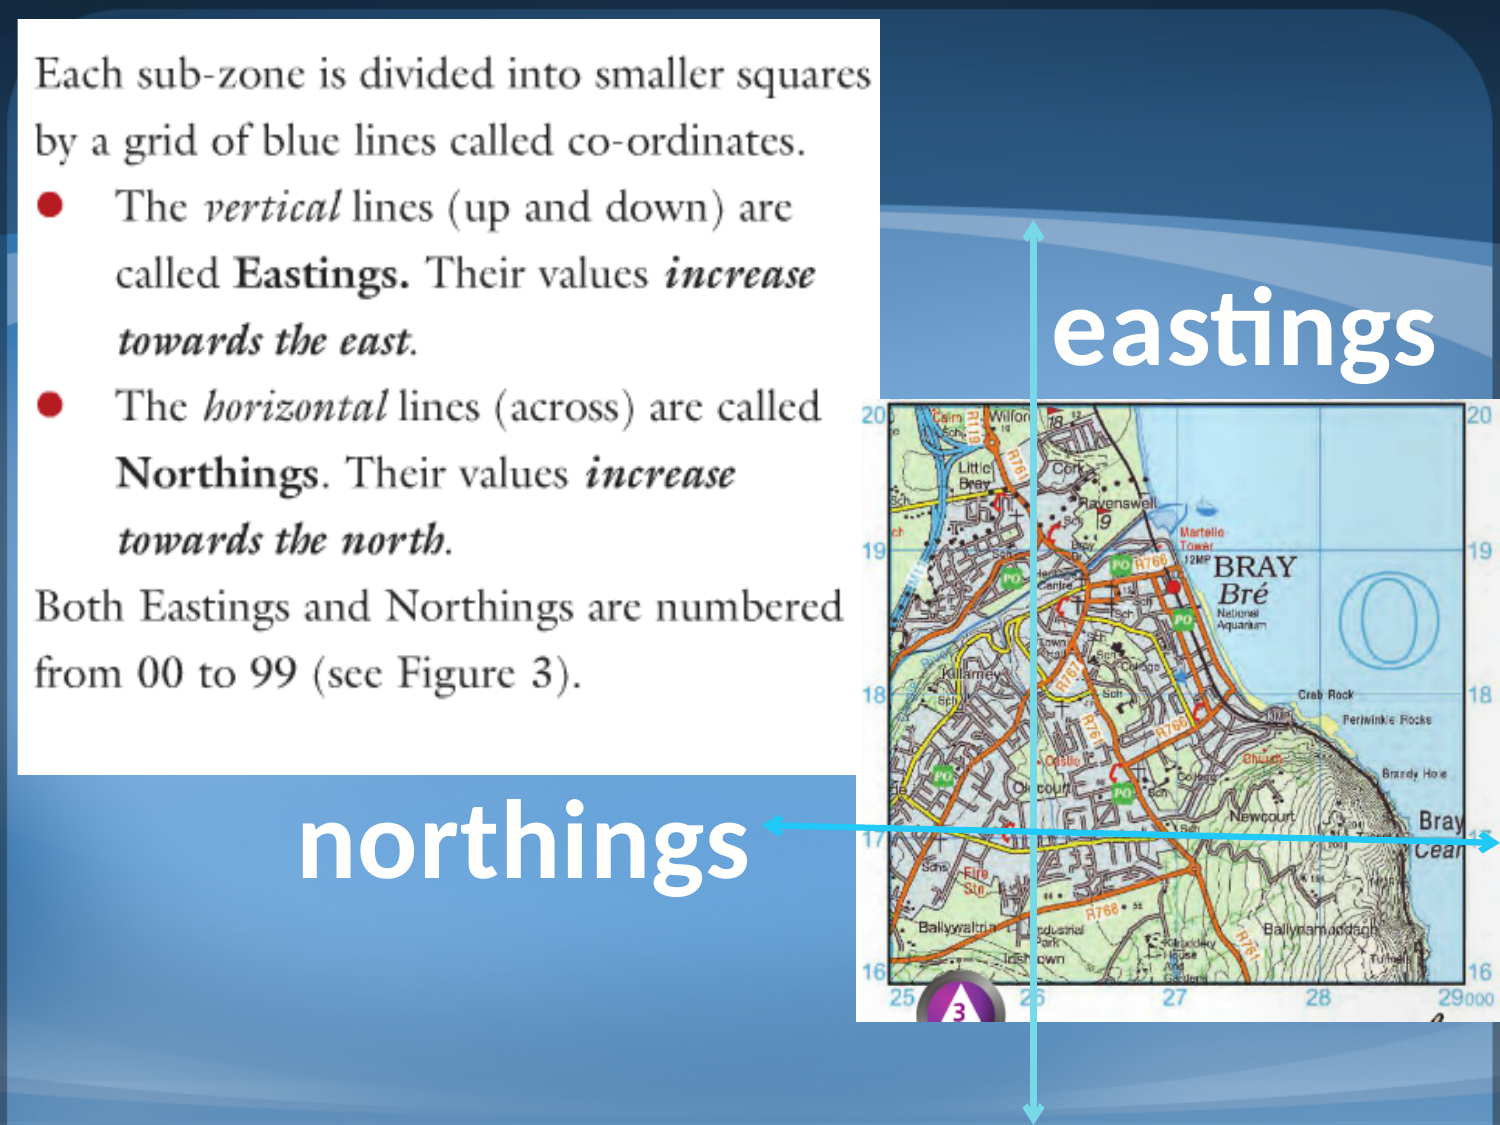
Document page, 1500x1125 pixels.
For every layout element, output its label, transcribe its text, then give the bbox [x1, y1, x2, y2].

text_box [761, 824, 1500, 844]
text_box eastings [1038, 245, 1454, 396]
picture [0, 0, 1500, 1125]
text_box northings [281, 784, 767, 909]
picture [1034, 844, 1500, 1125]
